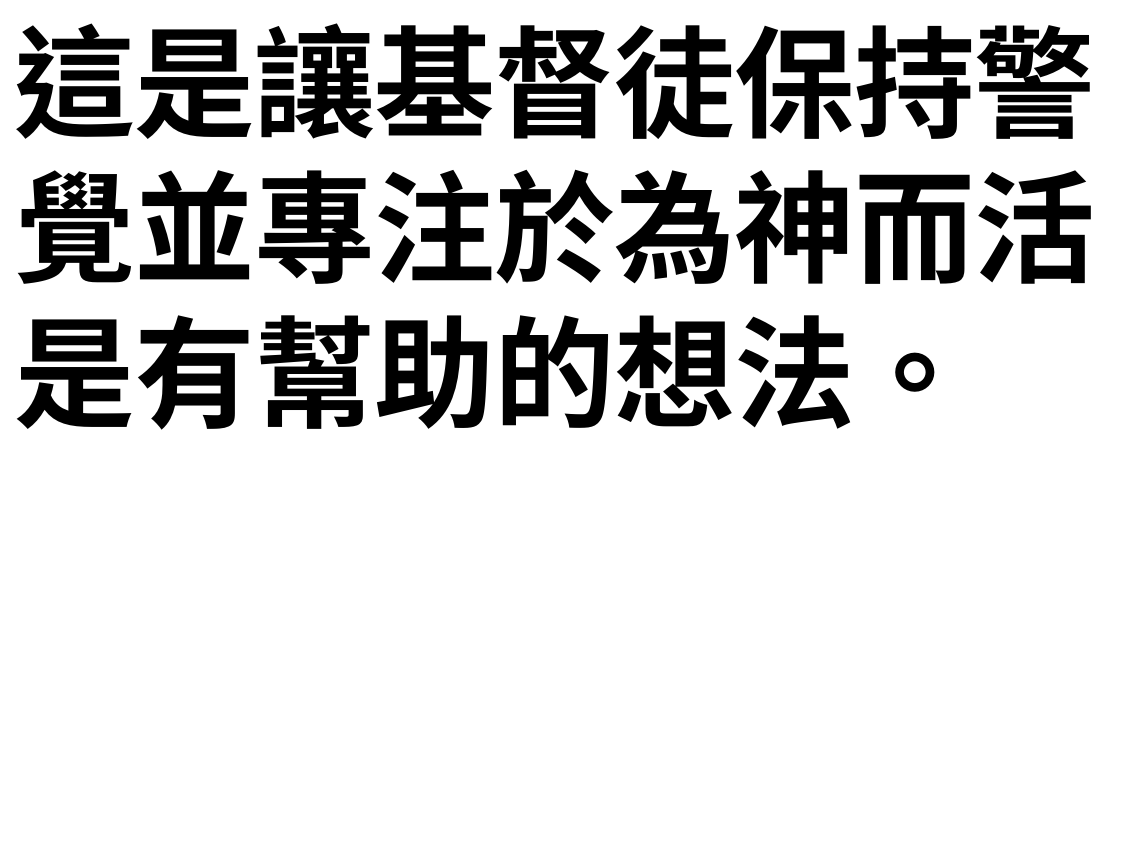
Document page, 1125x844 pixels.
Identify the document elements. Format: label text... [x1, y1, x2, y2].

text_box 這是讓基督徒保持警覺並專注於為神而活是有幫助的想法。 [0, 0, 1125, 450]
